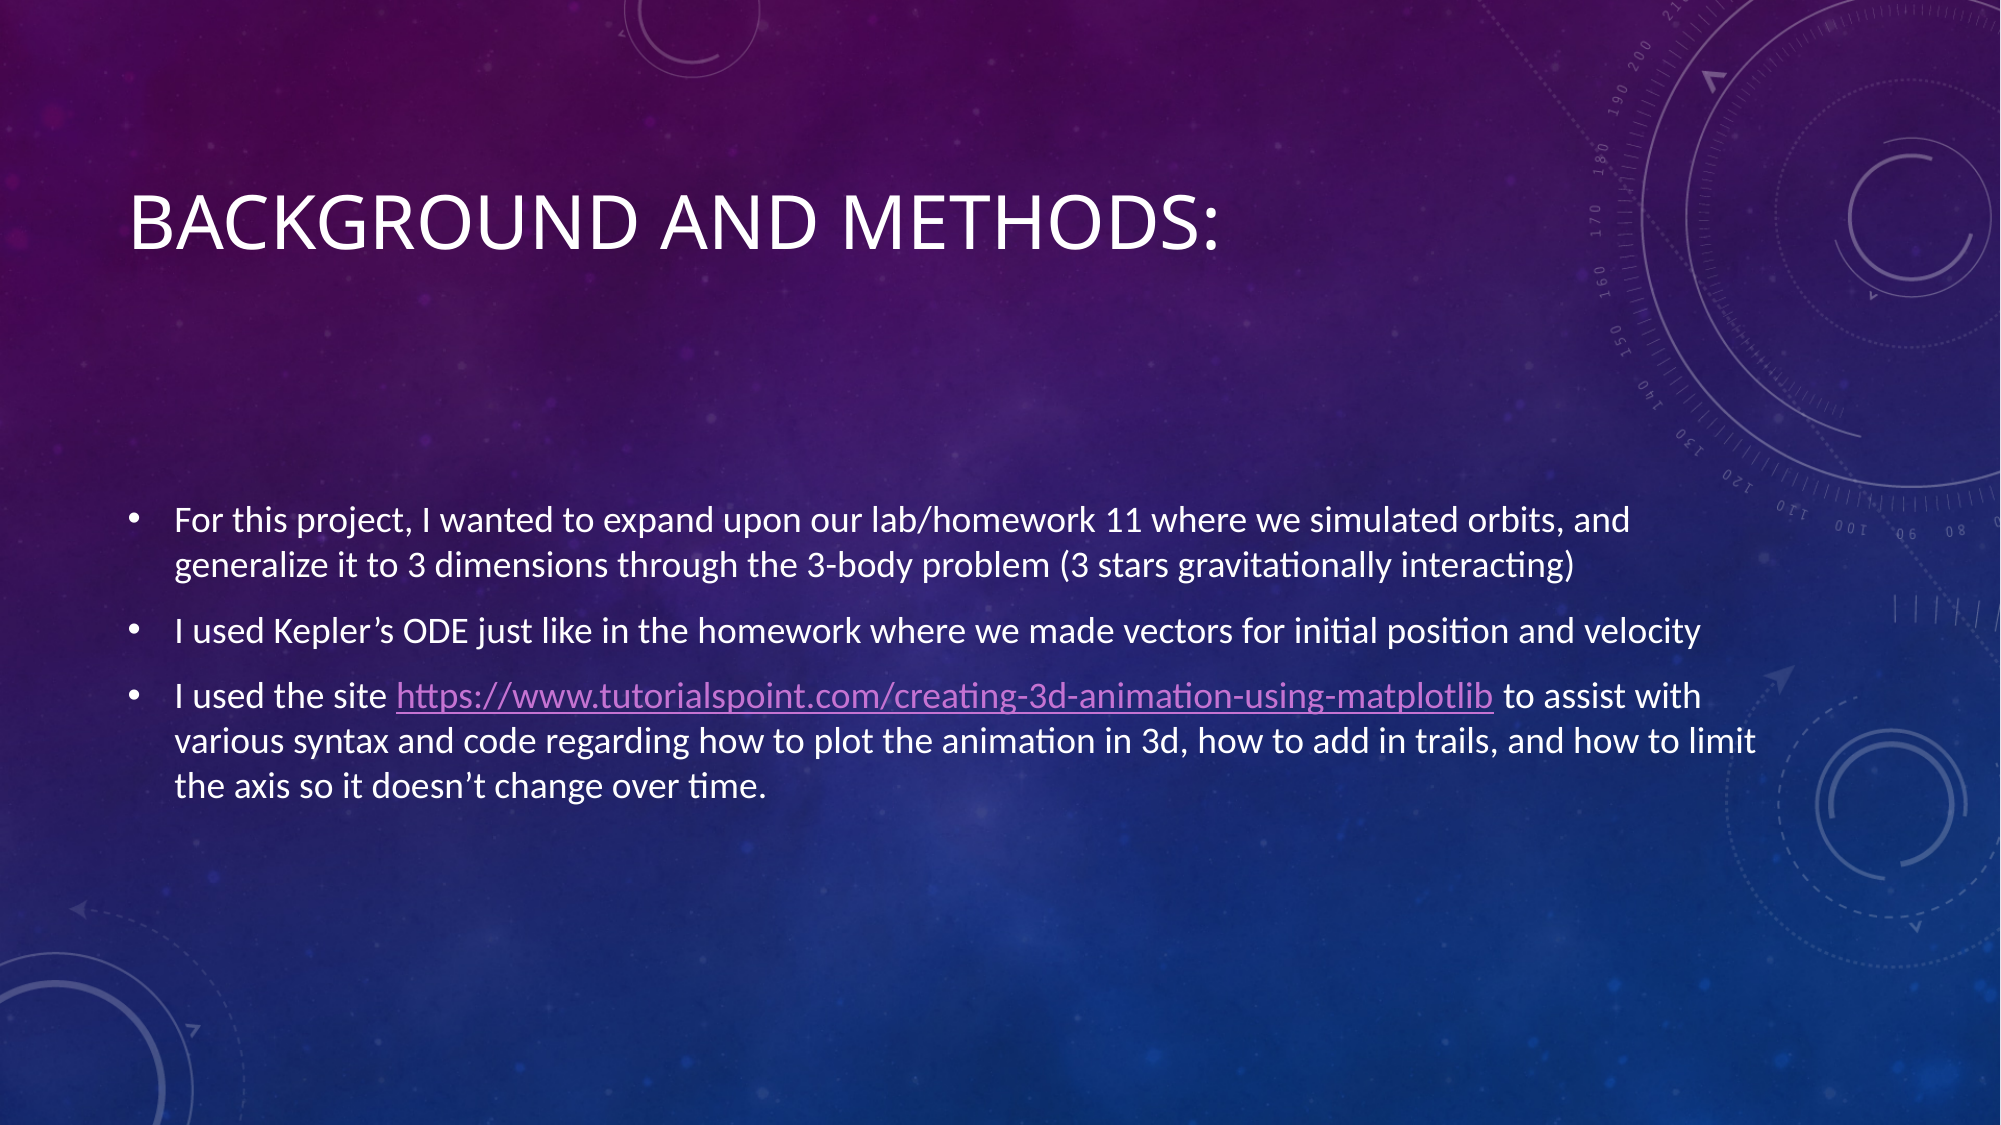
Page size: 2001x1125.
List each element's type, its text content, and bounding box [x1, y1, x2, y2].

list For this project, I wanted to expand upon our lab/homework 11 where we simulated orbits, and generalize it to 3 dimensions through the 3-body problem (3 stars gravitationally interacting) I used Kepler’s ODE just like in the homework where we made vectors for initial position and velocity I used the site https://www.tutorialspoint.com/creating-3d-animation-using-matplotlib to assist with various syntax and code regarding how to plot the animation in 3d, how to add in trails, and how to limit the axis so it doesn’t change over time. [112, 351, 1775, 950]
picture [0, 0, 2001, 1125]
title Background and Methods: [112, 99, 1775, 339]
